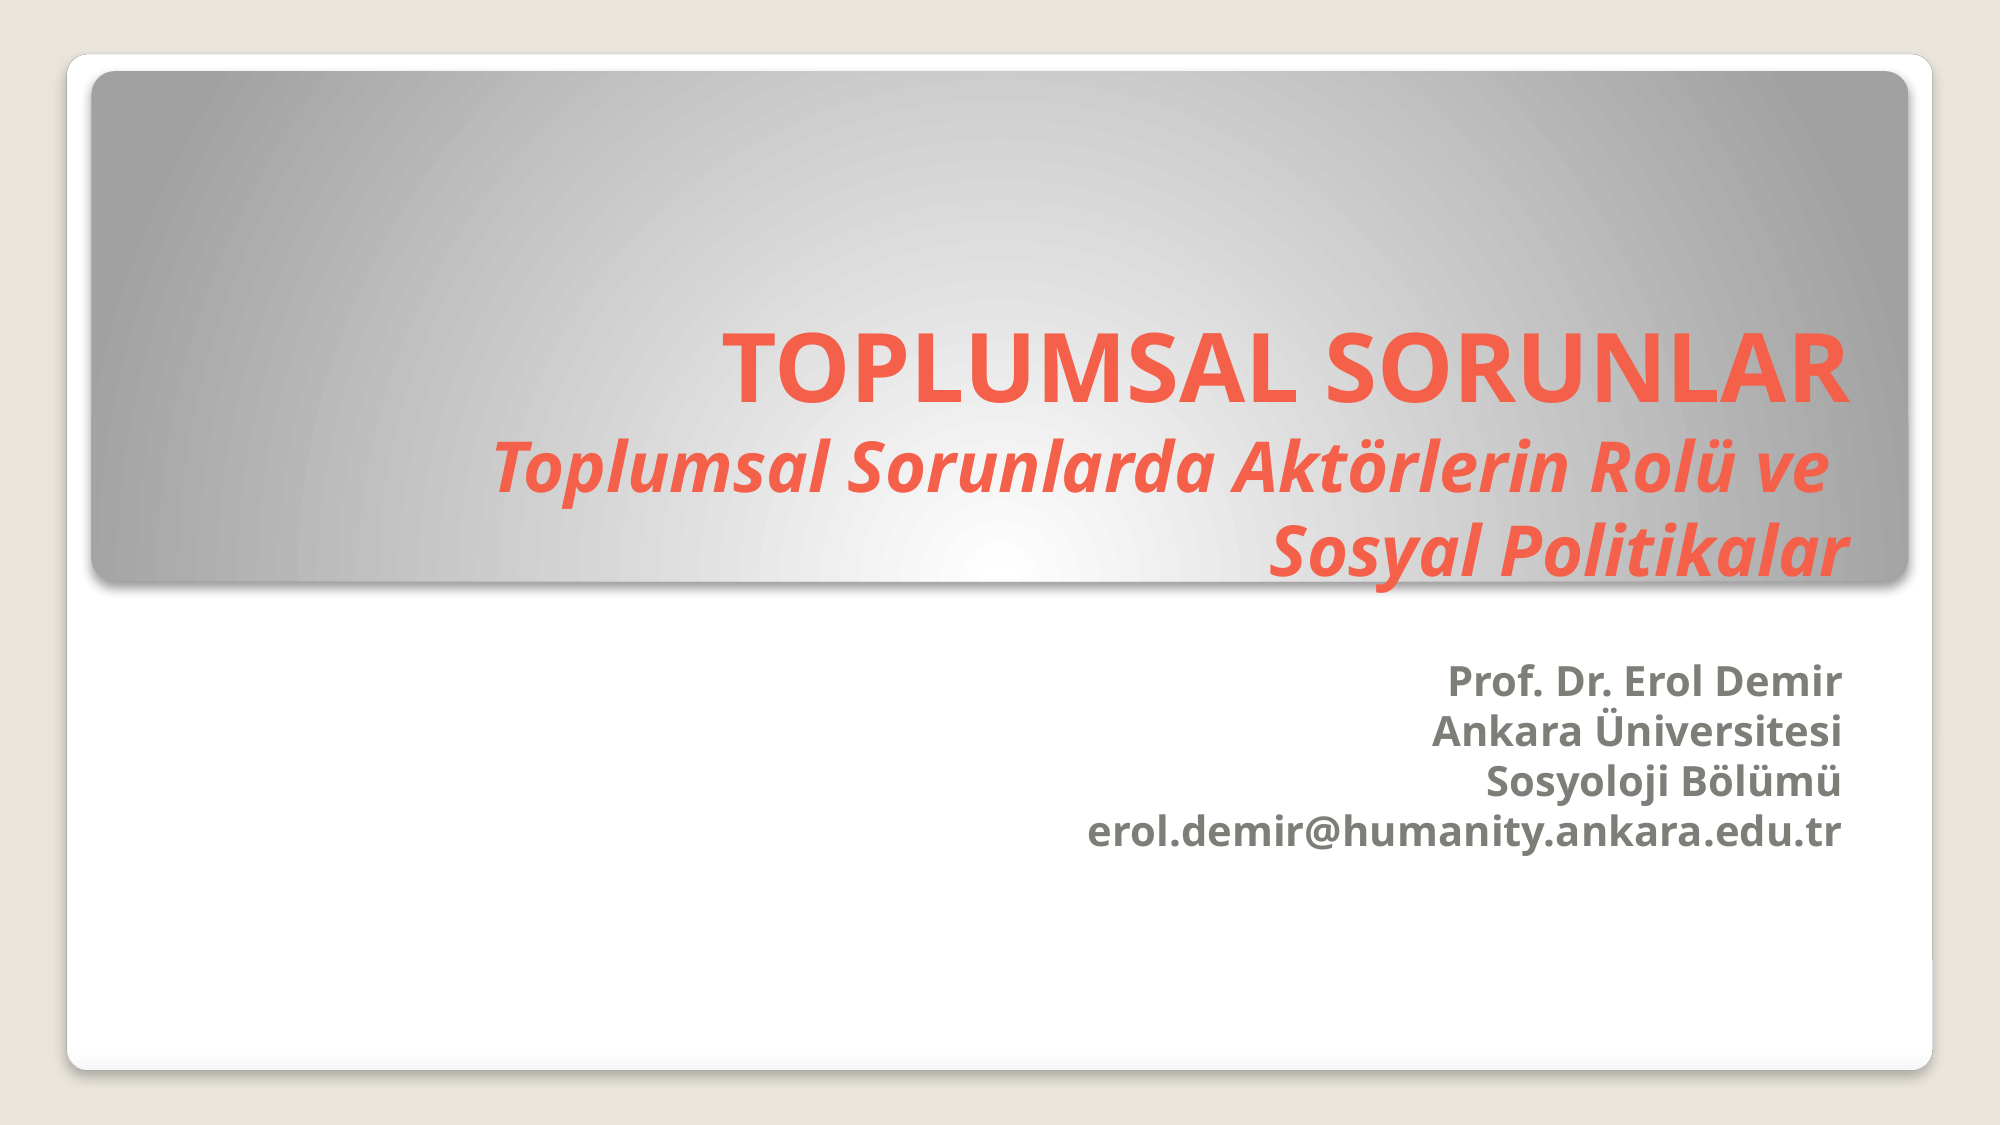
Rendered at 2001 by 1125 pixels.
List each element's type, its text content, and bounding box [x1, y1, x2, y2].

title TOPLUMSAL SORUNLAR Toplumsal Sorunlarda Aktörlerin Rolü ve Sosyal Politikalar [157, 298, 1858, 599]
subtitle Prof. Dr. Erol Demir Ankara Üniversitesi Sosyoloji Bölümü erol.demir@humanity.ankara.edu.tr [157, 604, 1858, 998]
